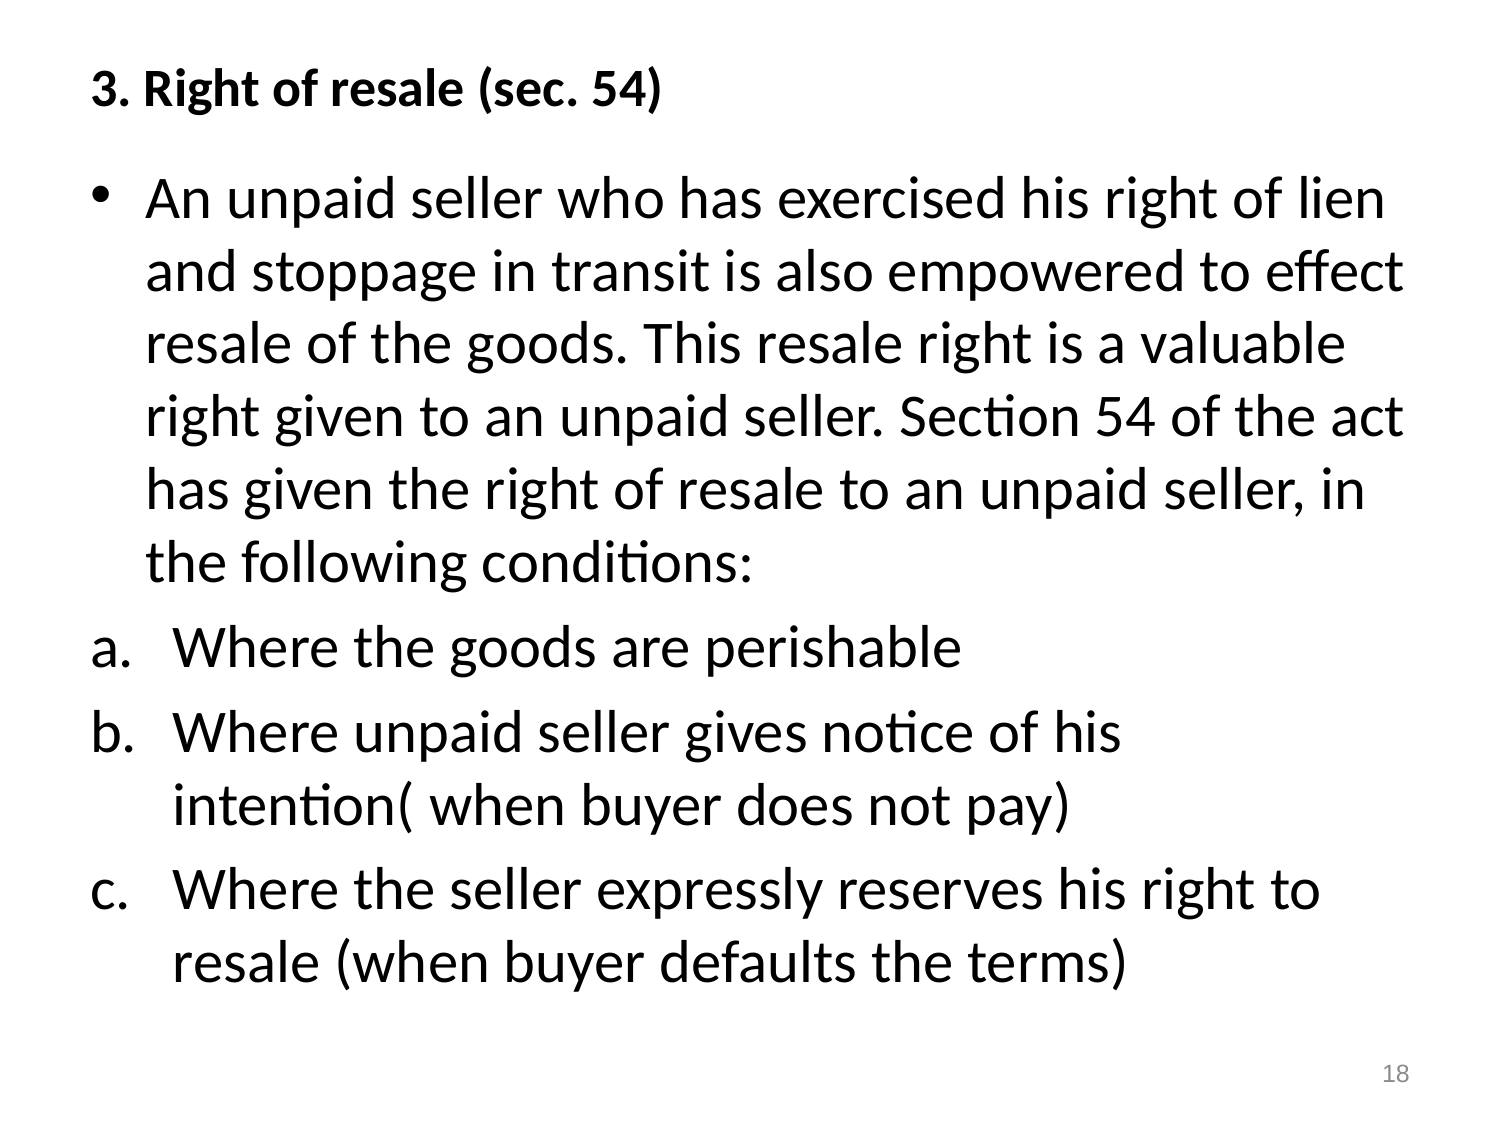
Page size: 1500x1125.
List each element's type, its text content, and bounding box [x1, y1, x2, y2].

list An unpaid seller who has exercised his right of lien and stoppage in transit is also empowered to effect resale of the goods. This resale right is a valuable right given to an unpaid seller. Section 54 of the act has given the right of resale to an unpaid seller, in the following conditions: Where the goods are perishable Where unpaid seller gives notice of his intention( when buyer does not pay) Where the seller expressly reserves his right to resale (when buyer defaults the terms) [75, 149, 1425, 1005]
slide_number 18 [1074, 1042, 1425, 1103]
title 3. Right of resale (sec. 54) [75, 45, 1425, 125]
